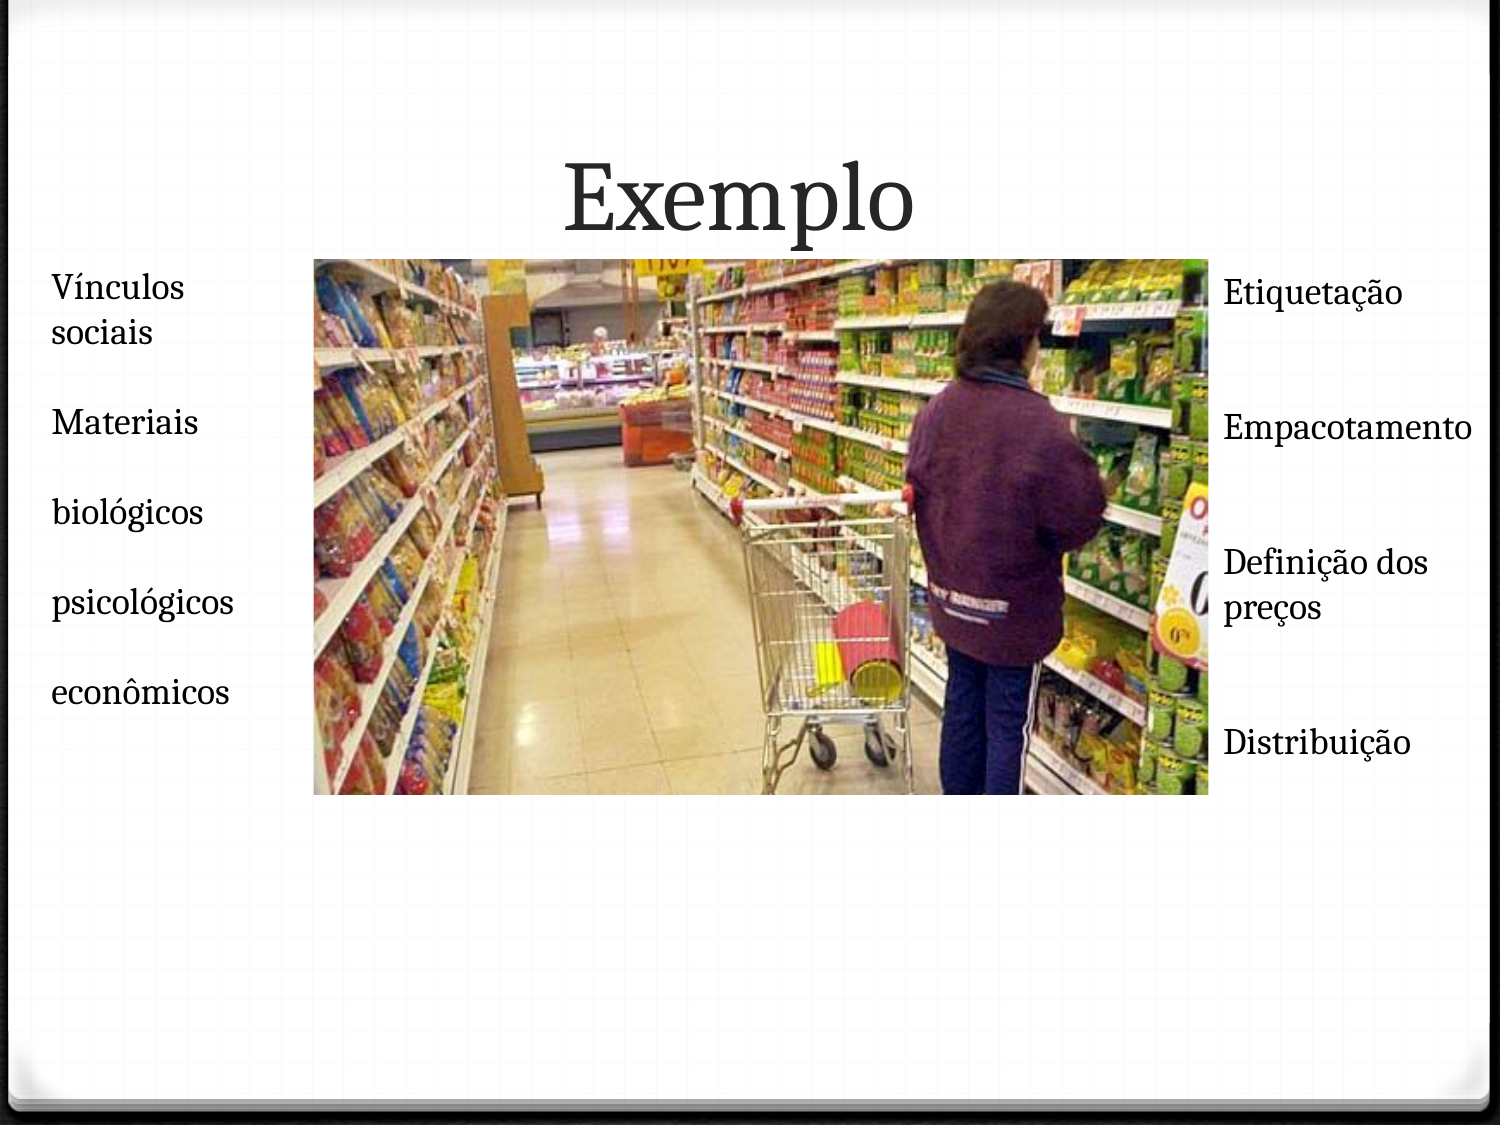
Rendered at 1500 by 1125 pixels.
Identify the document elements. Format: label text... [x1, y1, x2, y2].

title Exemplo [90, 71, 1410, 309]
text_box Vínculos sociais Materiais biológicos psicológicos econômicos [36, 254, 278, 810]
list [313, 259, 1209, 795]
text_box Etiquetação Empacotamento Definição dos preços Distribuição [1212, 259, 1500, 770]
picture [0, 0, 1500, 1125]
